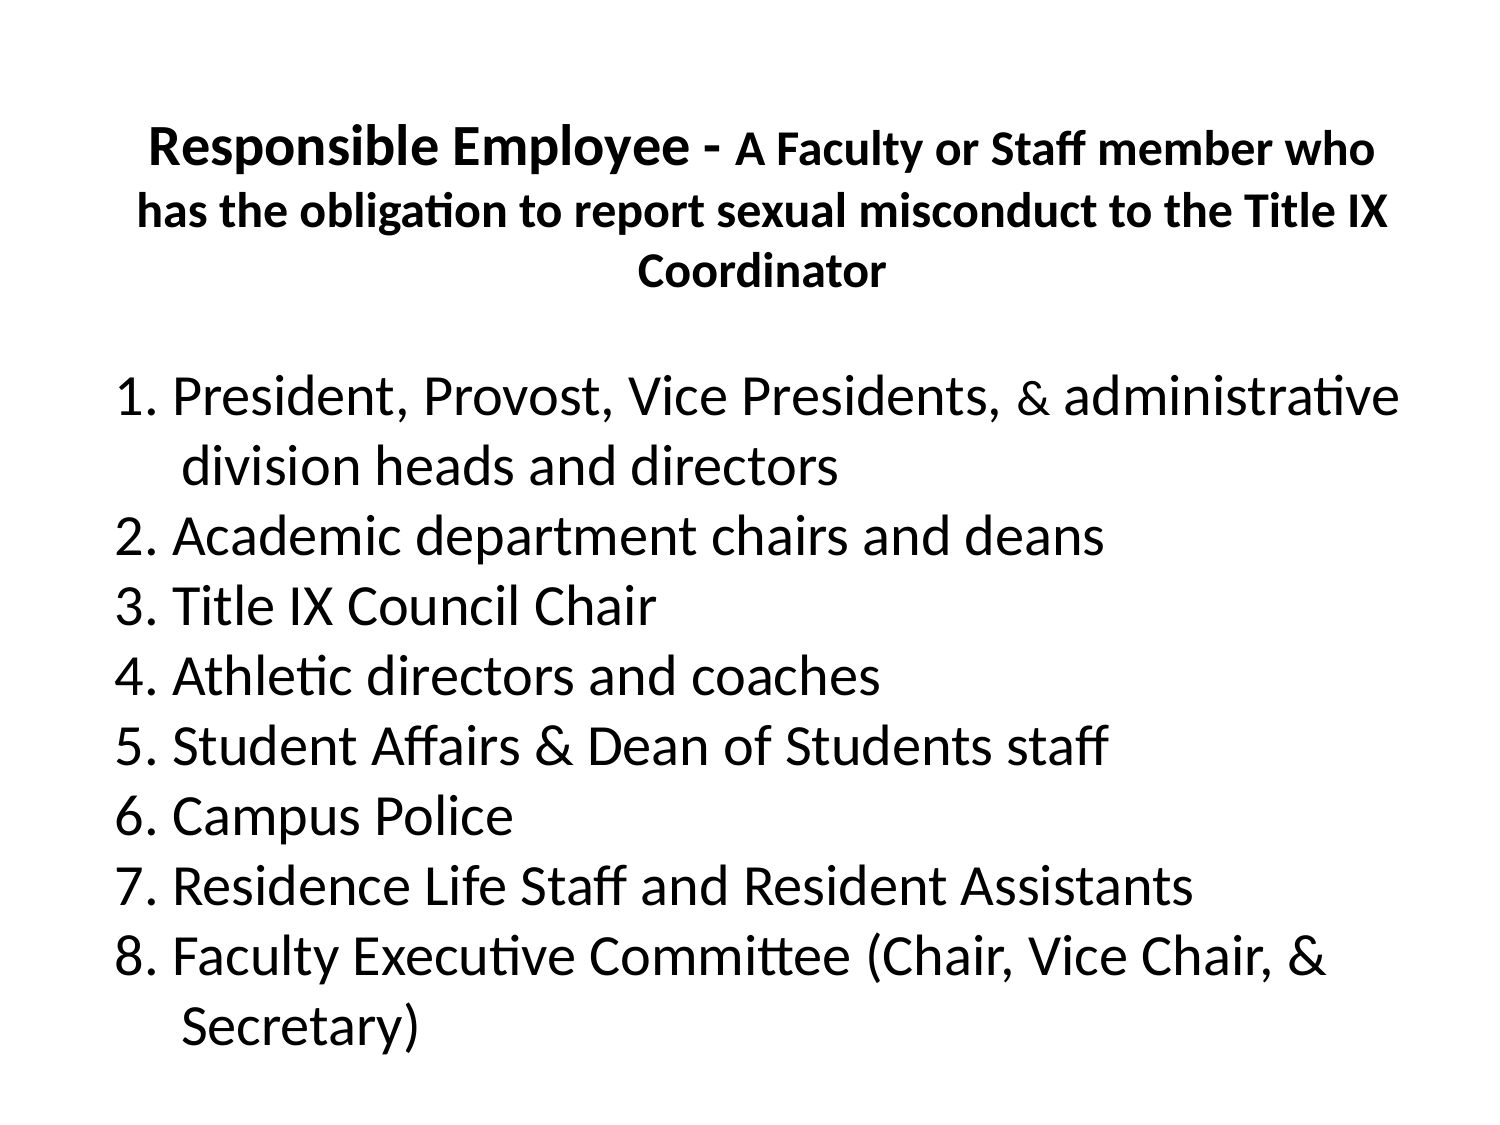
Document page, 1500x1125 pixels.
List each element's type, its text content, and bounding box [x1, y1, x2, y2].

text_box Responsible Employee - A Faculty or Staff member who has the obligation to report sexual misconduct to the Title IX Coordinator President, Provost, Vice Presidents, & administrative division heads and directors 2. Academic department chairs and deans 3. Title IX Council Chair 4. Athletic directors and coaches 5. Student Affairs & Dean of Students staff 6. Campus Police 7. Residence Life Staff and Resident Assistants 8. Faculty Executive Committee (Chair, Vice Chair, & Secretary) [99, 99, 1425, 1065]
